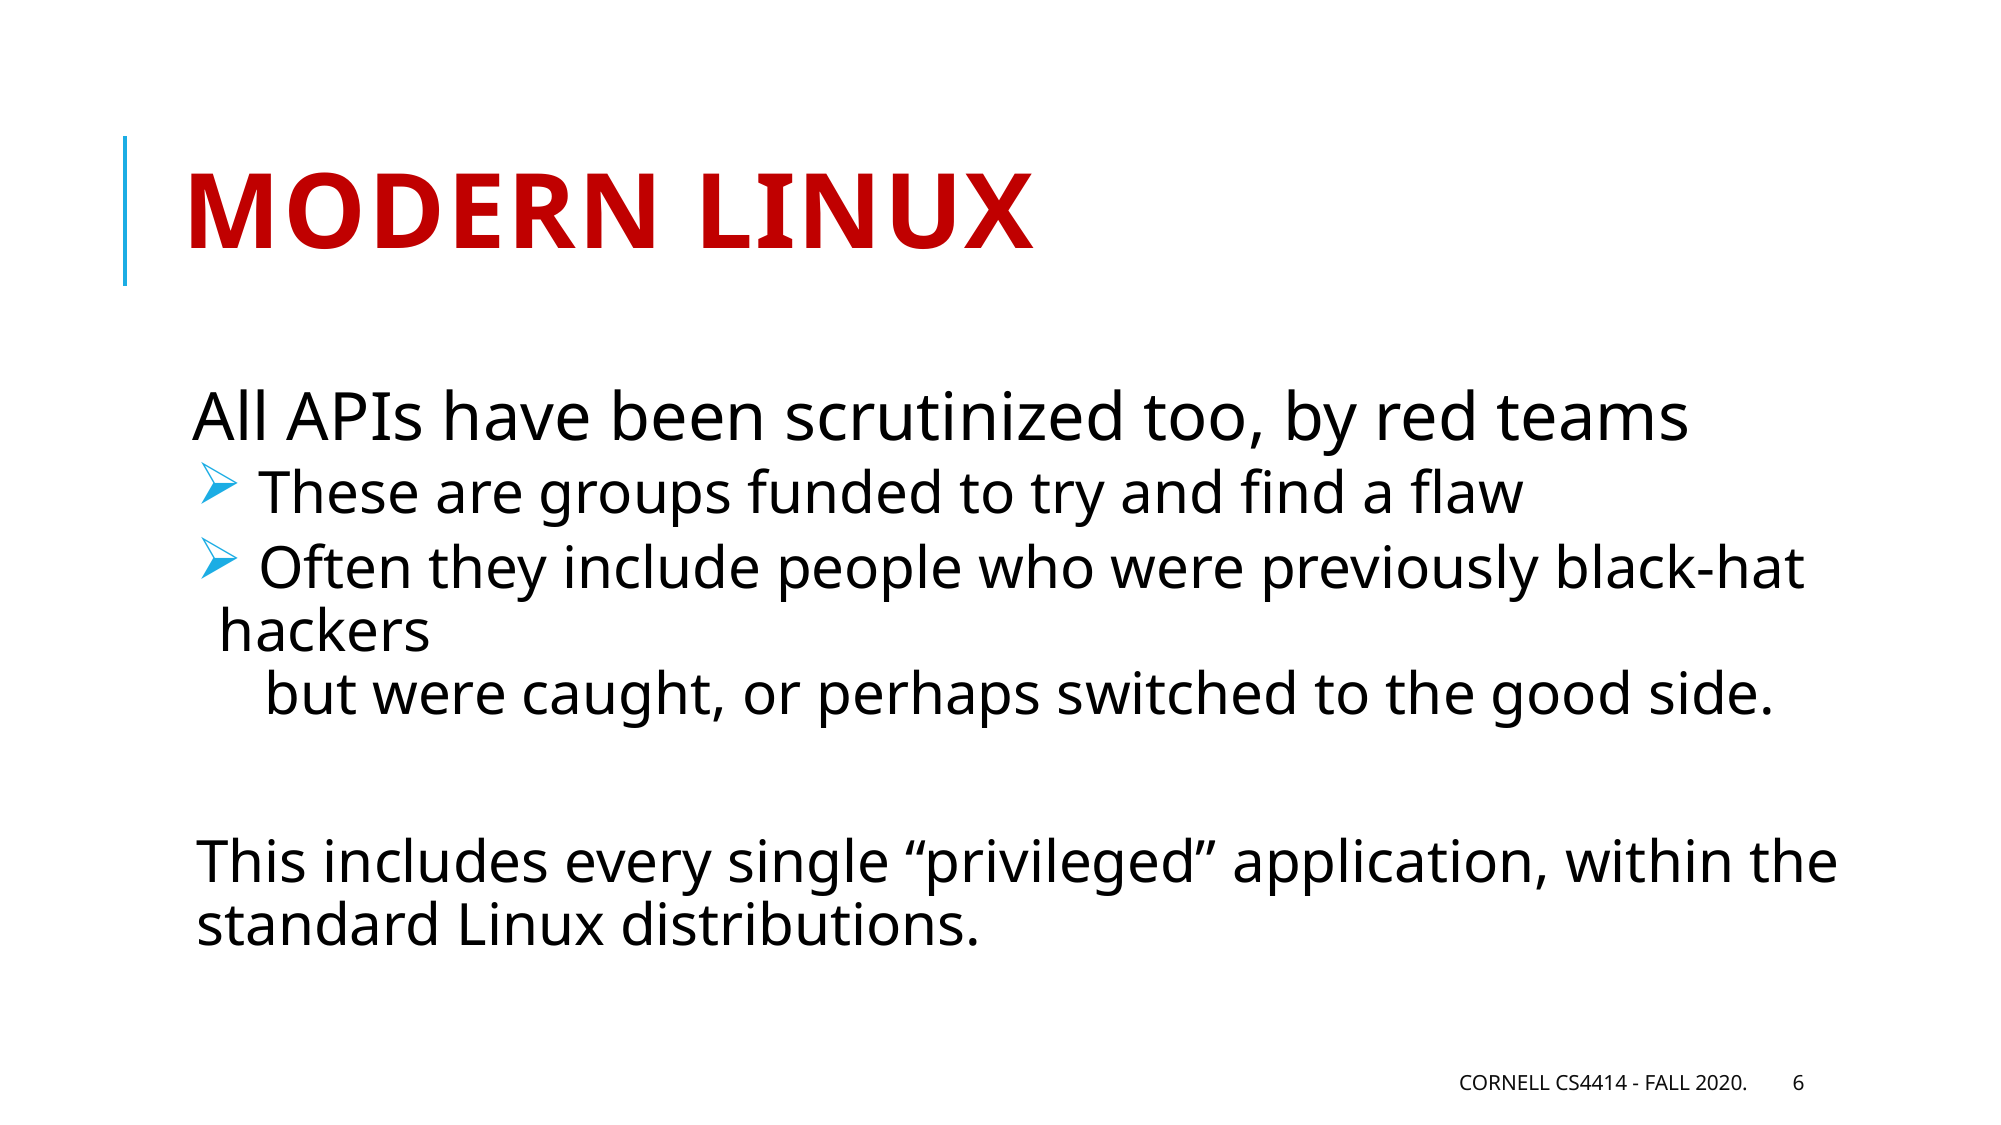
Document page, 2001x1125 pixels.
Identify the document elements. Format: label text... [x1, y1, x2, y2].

slide_number 6 [1777, 1061, 1938, 1107]
list All APIs have been scrutinized too, by red teams These are groups funded to try and find a flaw Often they include people who were previously black-hat hackers but were caught, or perhaps switched to the good side. This includes every single “privileged” application, within the standard Linux distributions. [168, 375, 1914, 1035]
title Modern Linux [168, 96, 1914, 342]
footer Cornell CS4414 - Fall 2020. [794, 1061, 1763, 1107]
